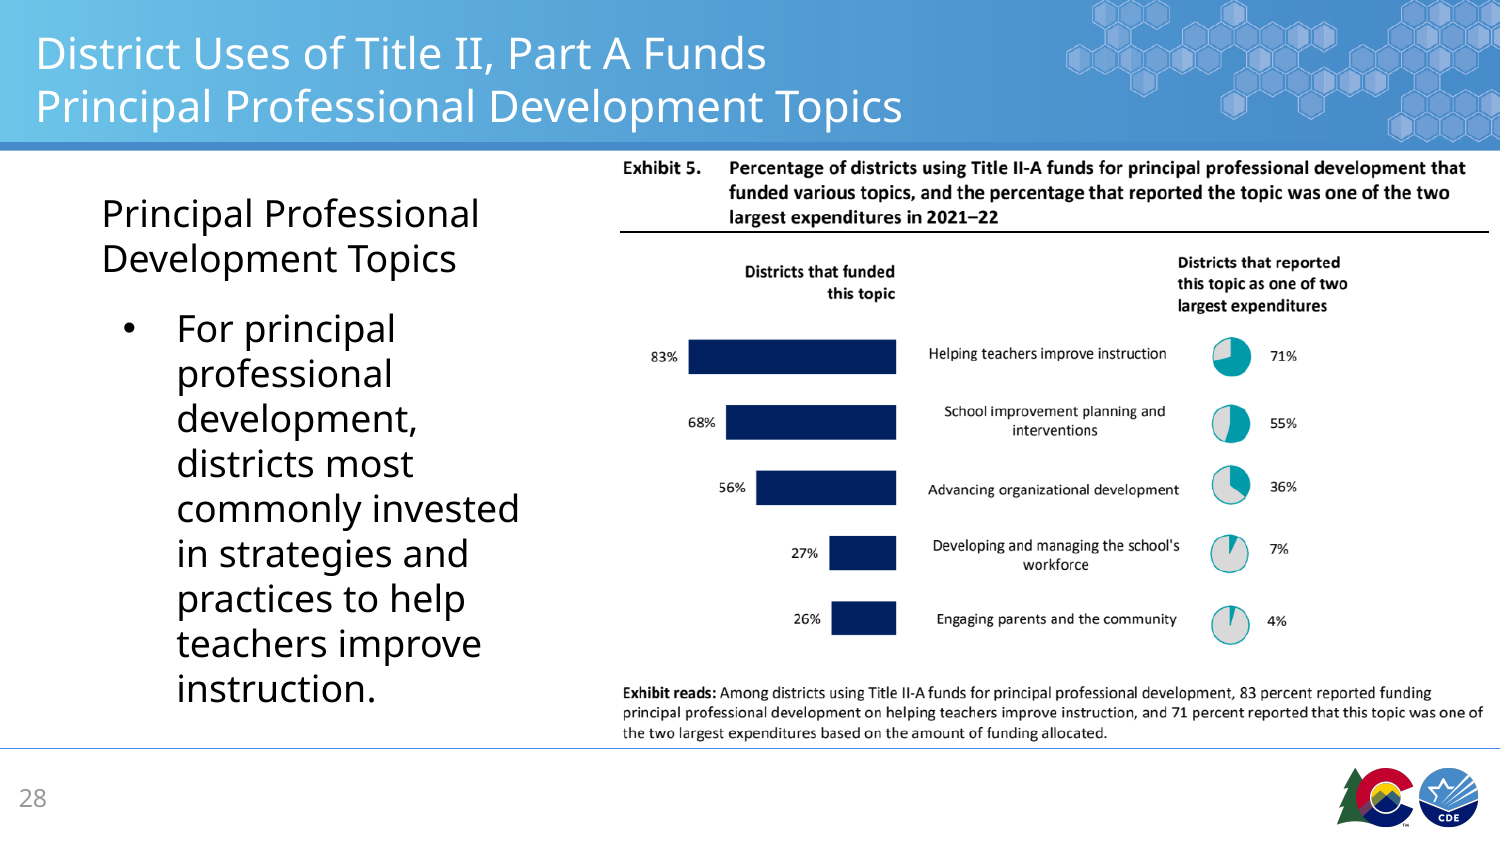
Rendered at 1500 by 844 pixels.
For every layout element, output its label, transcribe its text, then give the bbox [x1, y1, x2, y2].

picture [0, 0, 1500, 749]
list Principal Professional Development Topics For principal professional development, districts most commonly invested in strategies and practices to help teachers improve instruction. [86, 175, 558, 711]
picture [1336, 767, 1479, 828]
title District Uses of Title II, Part A Funds Principal Professional Development Topics [34, 26, 1433, 121]
slide_number 28 [18, 776, 76, 823]
